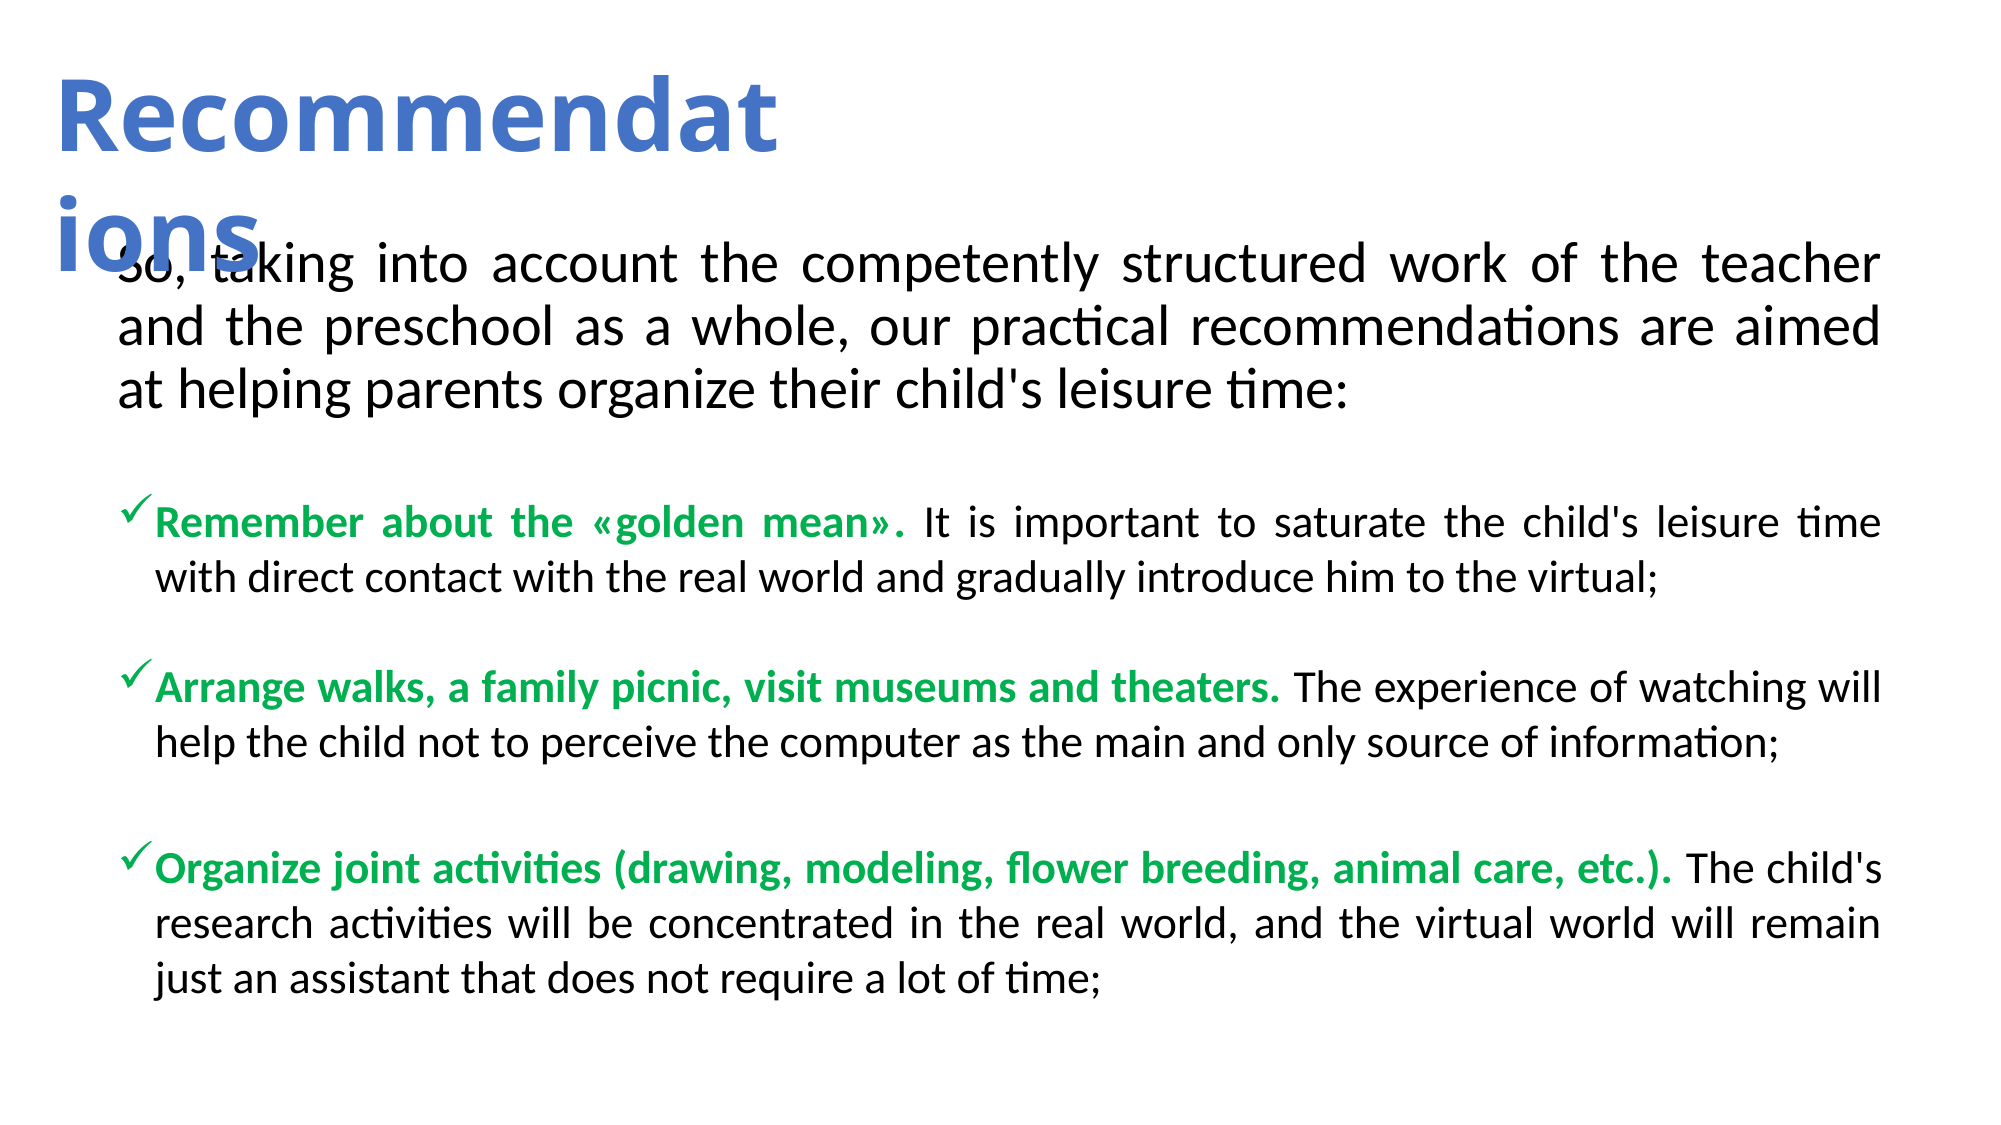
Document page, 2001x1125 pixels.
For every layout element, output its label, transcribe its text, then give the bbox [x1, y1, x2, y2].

text_box Recommendations [39, 43, 808, 299]
list So, taking into account the competently structured work of the teacher and the preschool as a whole, our practical recommendations are aimed at helping parents organize their child's leisure time: Remember about the «golden mean». It is important to saturate the child's leisure time with direct contact with the real world and gradually introduce him to the virtual; Arrange walks, a family picnic, visit museums and theaters. The experience of watching will help the child not to perceive the computer as the main and only source of information; Organize joint activities (drawing, modeling, flower breeding, animal care, etc.). The child's research activities will be concentrated in the real world, and the virtual world will remain just an assistant that does not require a lot of time; [102, 224, 1898, 1044]
